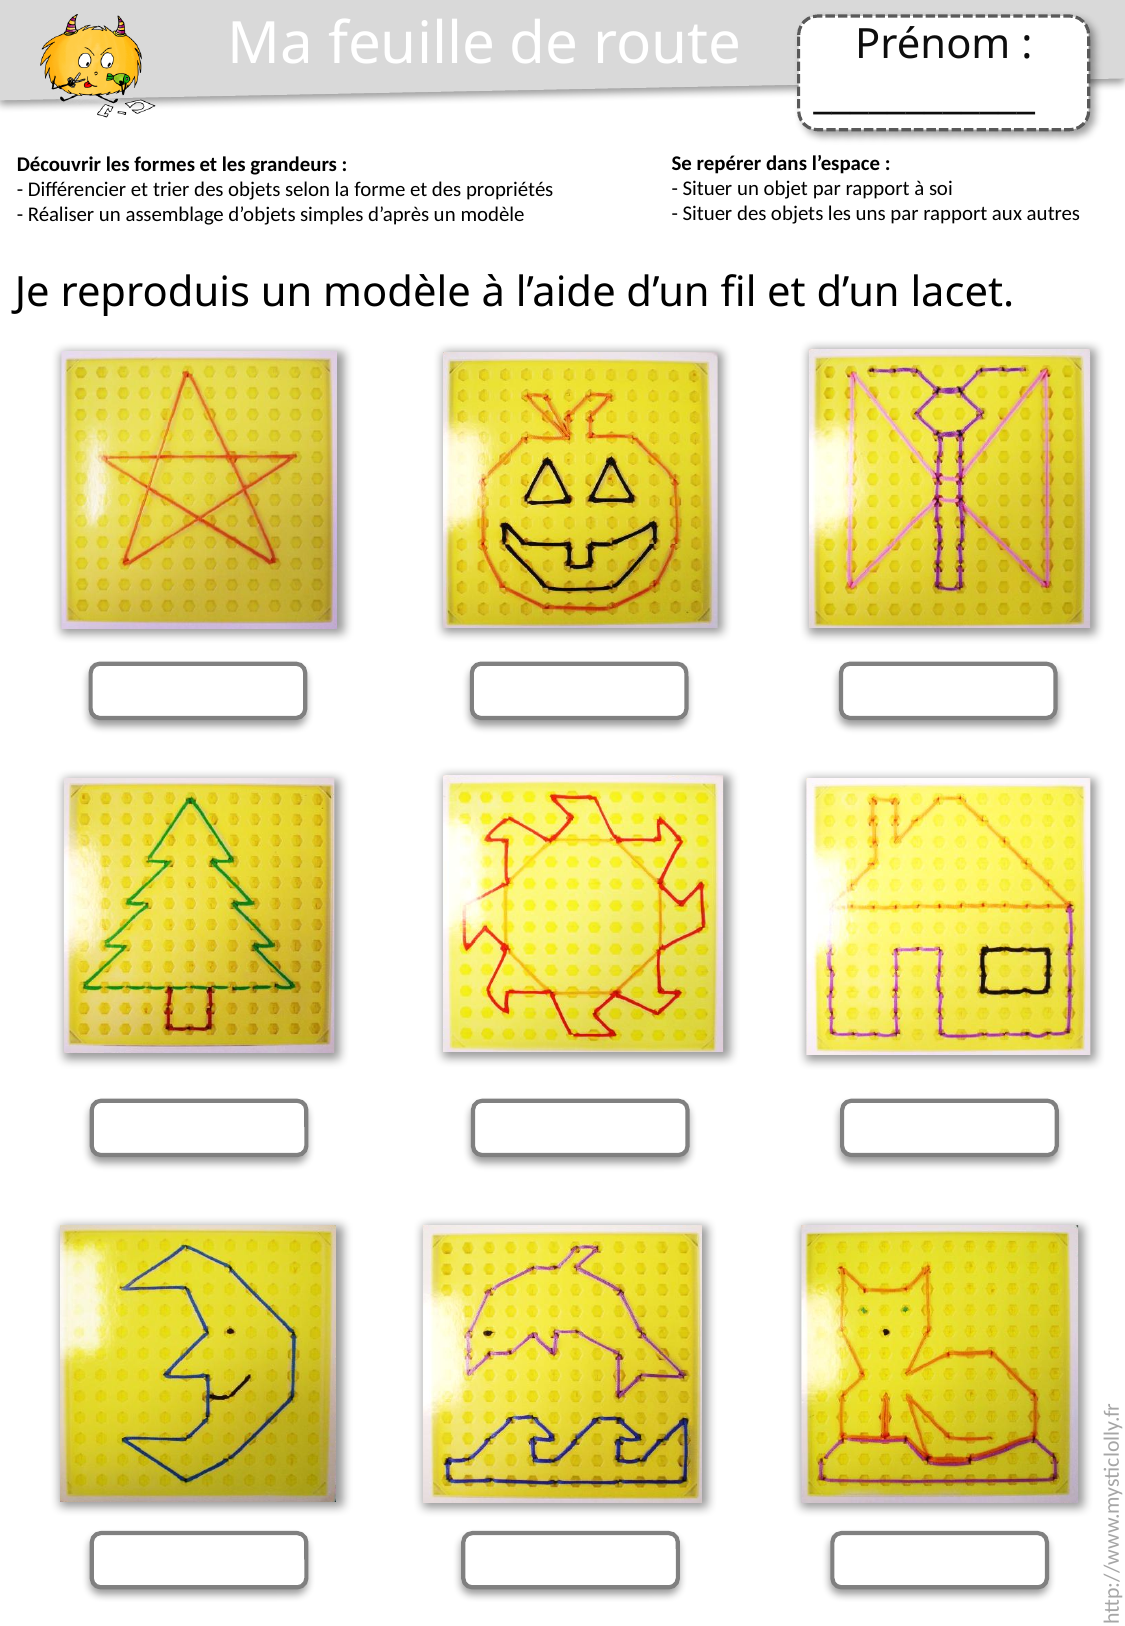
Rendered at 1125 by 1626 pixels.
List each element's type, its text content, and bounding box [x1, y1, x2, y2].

text_box [89, 1530, 309, 1590]
text_box Se repérer dans l’espace : - Situer un objet par rapport à soi - Situer des objets les uns par rapport aux autres [656, 142, 1106, 233]
text_box [88, 661, 308, 721]
text_box [461, 1530, 680, 1590]
text_box Découvrir les formes et les grandeurs : - Différencier et trier des objets selon la forme et des propriétés - Réaliser un assemblage d’objets simples d’après un modèle [2, 142, 575, 233]
picture [35, 14, 161, 118]
picture [59, 1225, 337, 1502]
picture [442, 352, 718, 628]
picture [808, 348, 1091, 628]
text_box Je reproduis un modèle à l’aide d’un fil et d’un lacet. [0, 257, 1125, 323]
picture [442, 775, 724, 1053]
picture [801, 1225, 1079, 1503]
text_box [470, 1098, 690, 1158]
text_box [830, 1530, 1050, 1590]
picture [806, 778, 1091, 1056]
picture [61, 351, 338, 629]
picture [63, 778, 335, 1053]
text_box [469, 661, 689, 721]
picture [422, 1225, 703, 1503]
text_box [89, 1098, 309, 1158]
text_box [838, 661, 1058, 721]
text_box [840, 1098, 1059, 1158]
